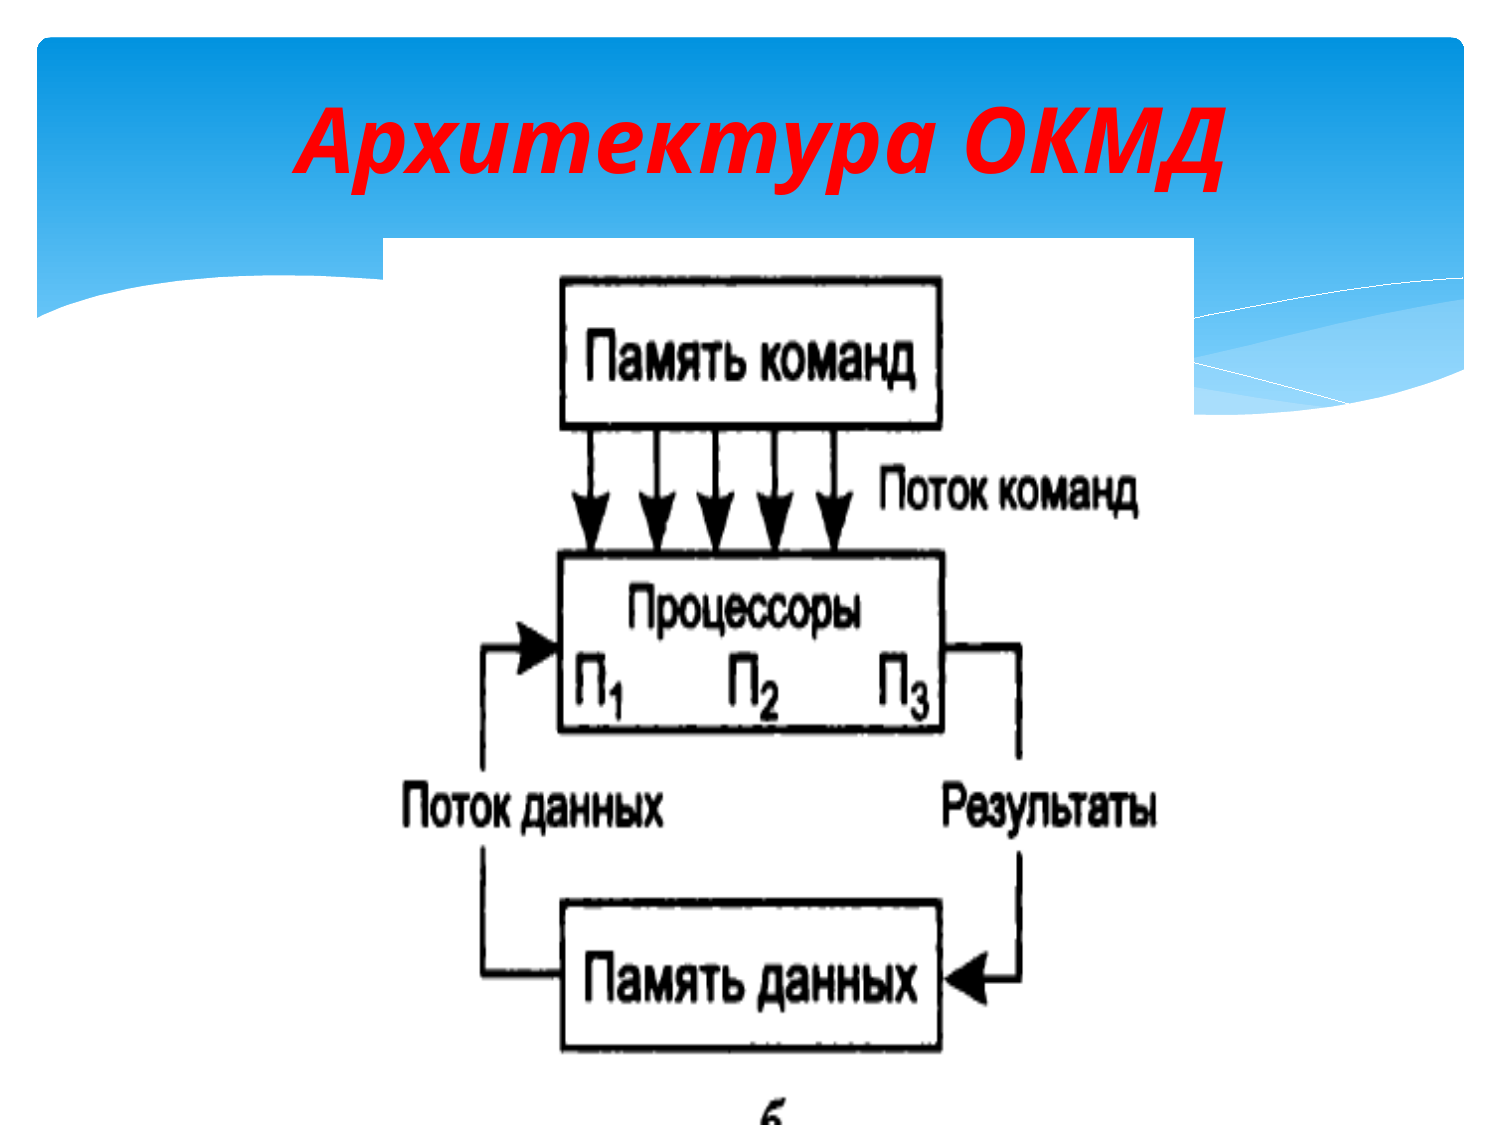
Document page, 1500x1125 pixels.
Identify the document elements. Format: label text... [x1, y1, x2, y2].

title Архитектура ОКМД [88, 42, 1439, 231]
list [383, 238, 1194, 1125]
